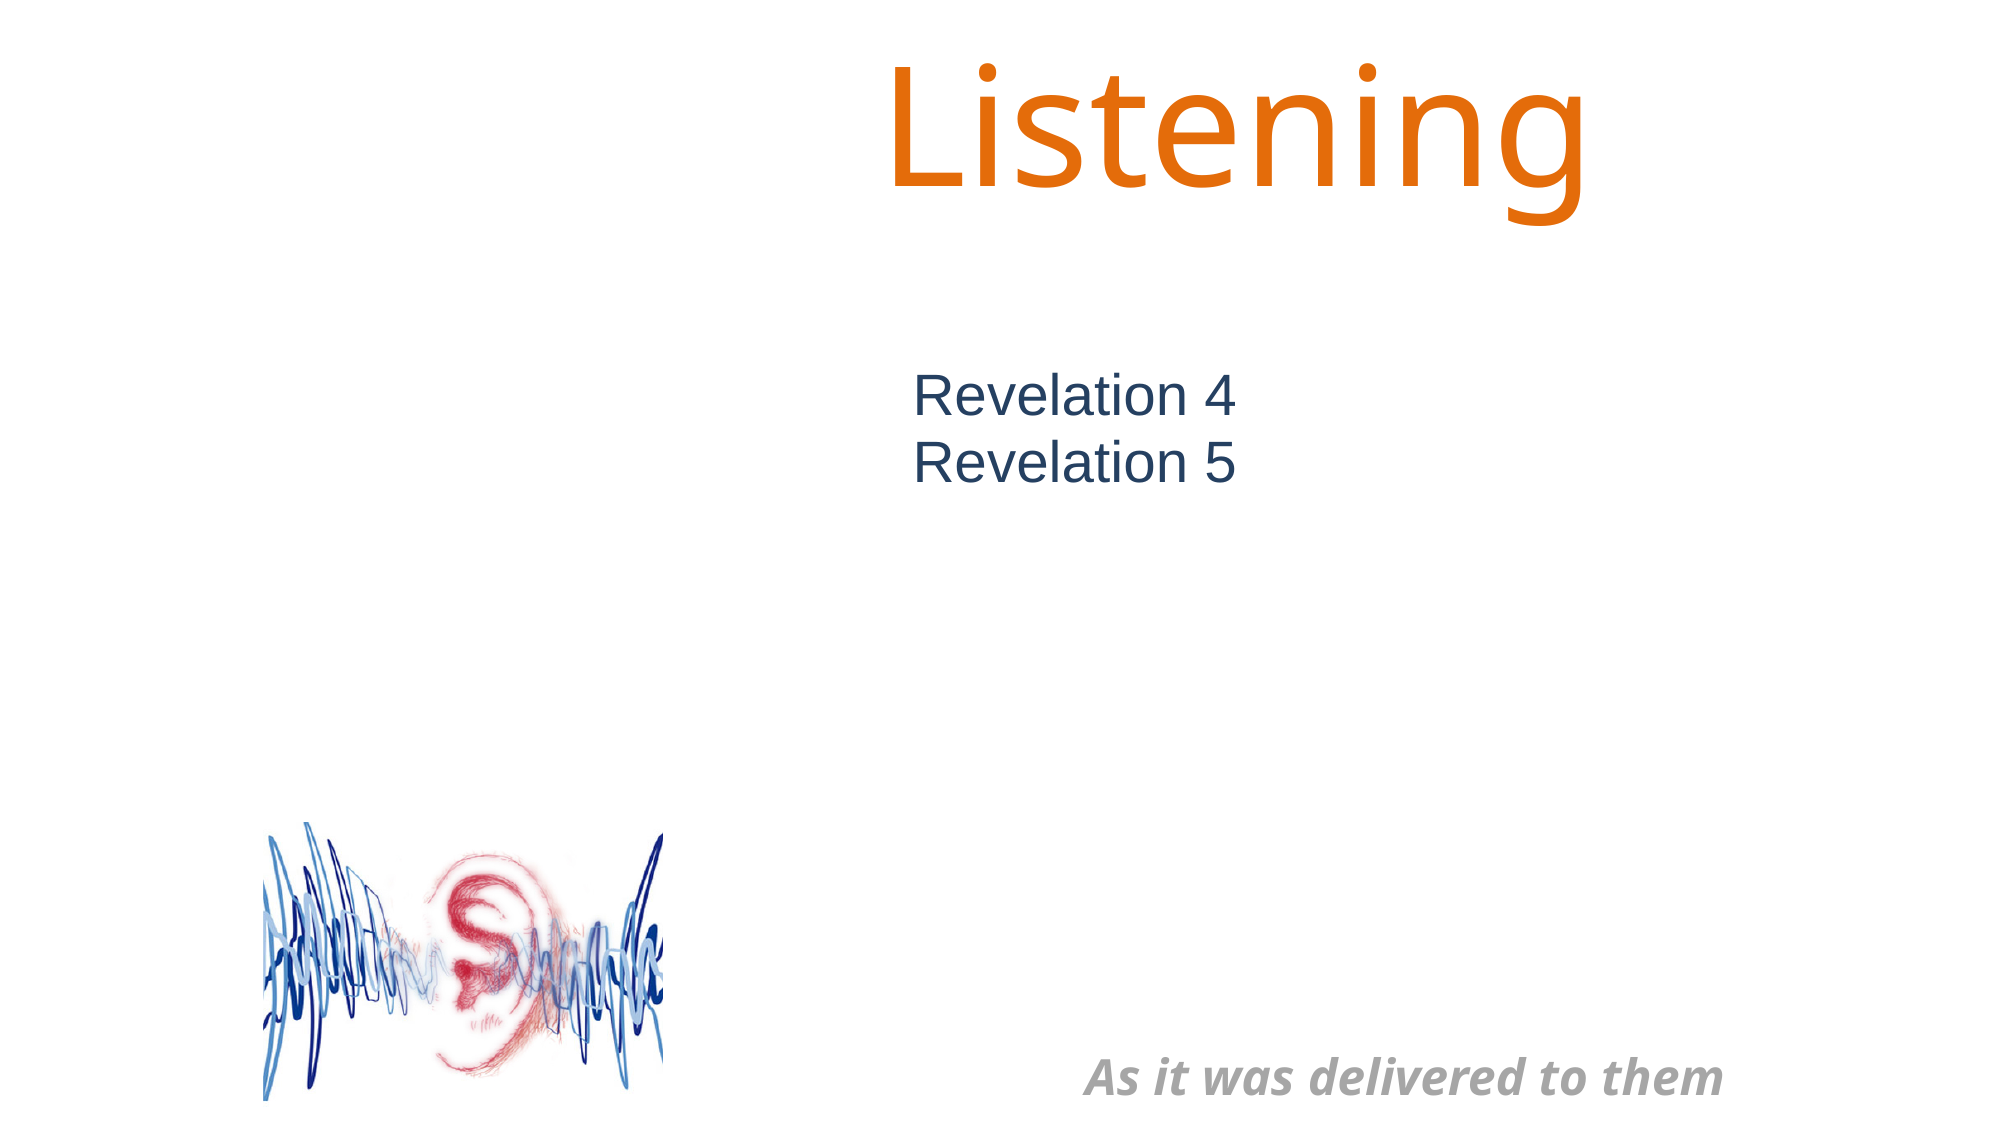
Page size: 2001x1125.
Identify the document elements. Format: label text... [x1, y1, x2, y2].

picture [249, 822, 663, 1125]
text_box Revelation 4 Revelation 5 [912, 362, 1625, 496]
text_box As it was delivered to them [787, 1050, 1725, 1108]
text_box Listening [749, 12, 1725, 228]
